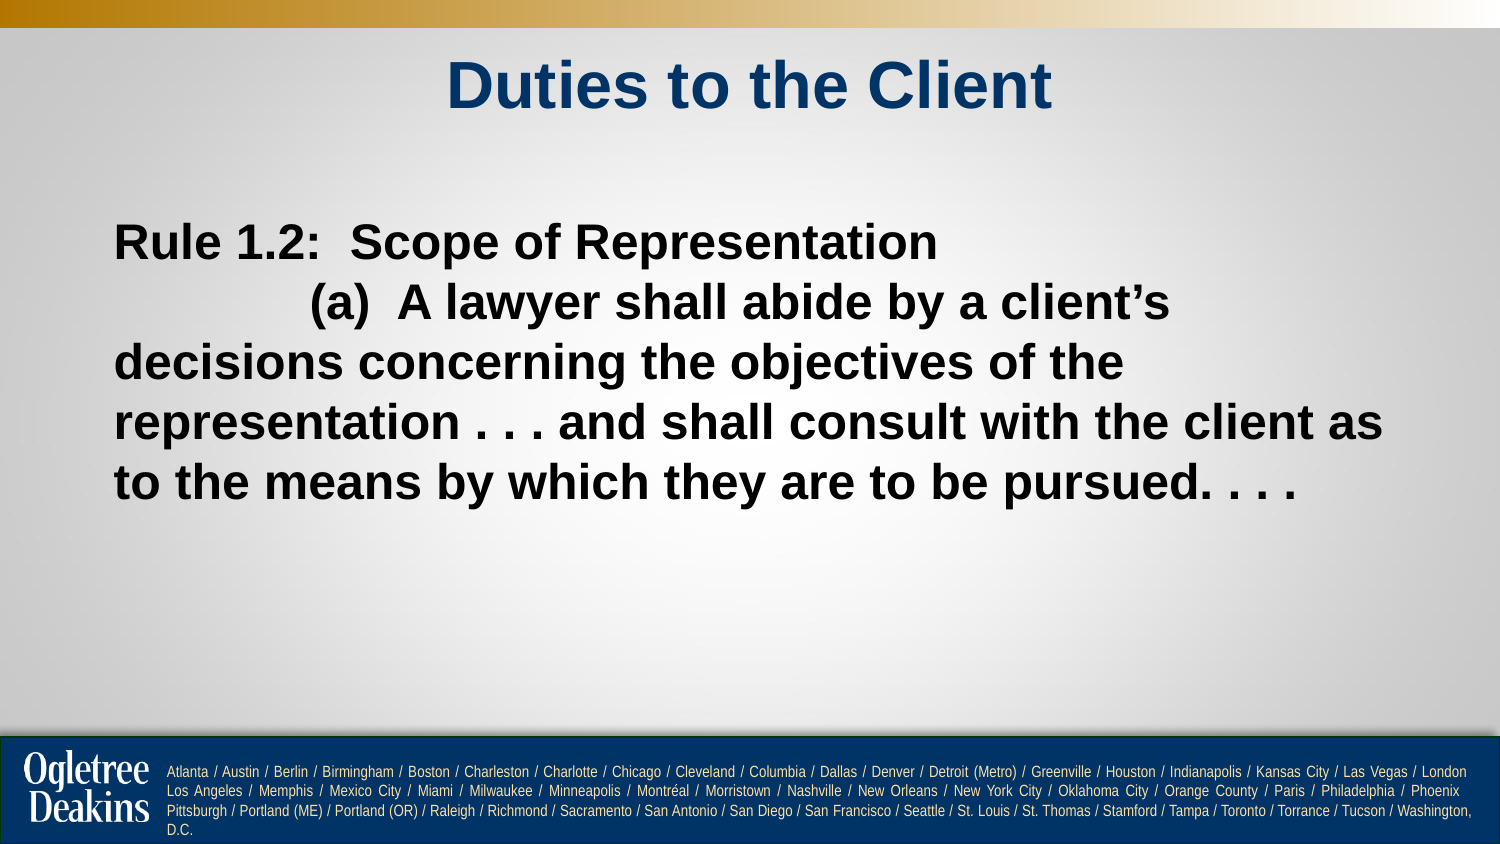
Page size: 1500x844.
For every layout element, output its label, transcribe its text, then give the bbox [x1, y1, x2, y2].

title Duties to the Client [75, 33, 1425, 175]
picture [0, 28, 1500, 736]
text_box Rule 1.2: Scope of Representation (a) A lawyer shall abide by a client’s decisions concerning the objectives of the representation . . . and shall consult with the client as to the means by which they are to be pursued. . . . [98, 202, 1425, 517]
picture [24, 750, 149, 822]
